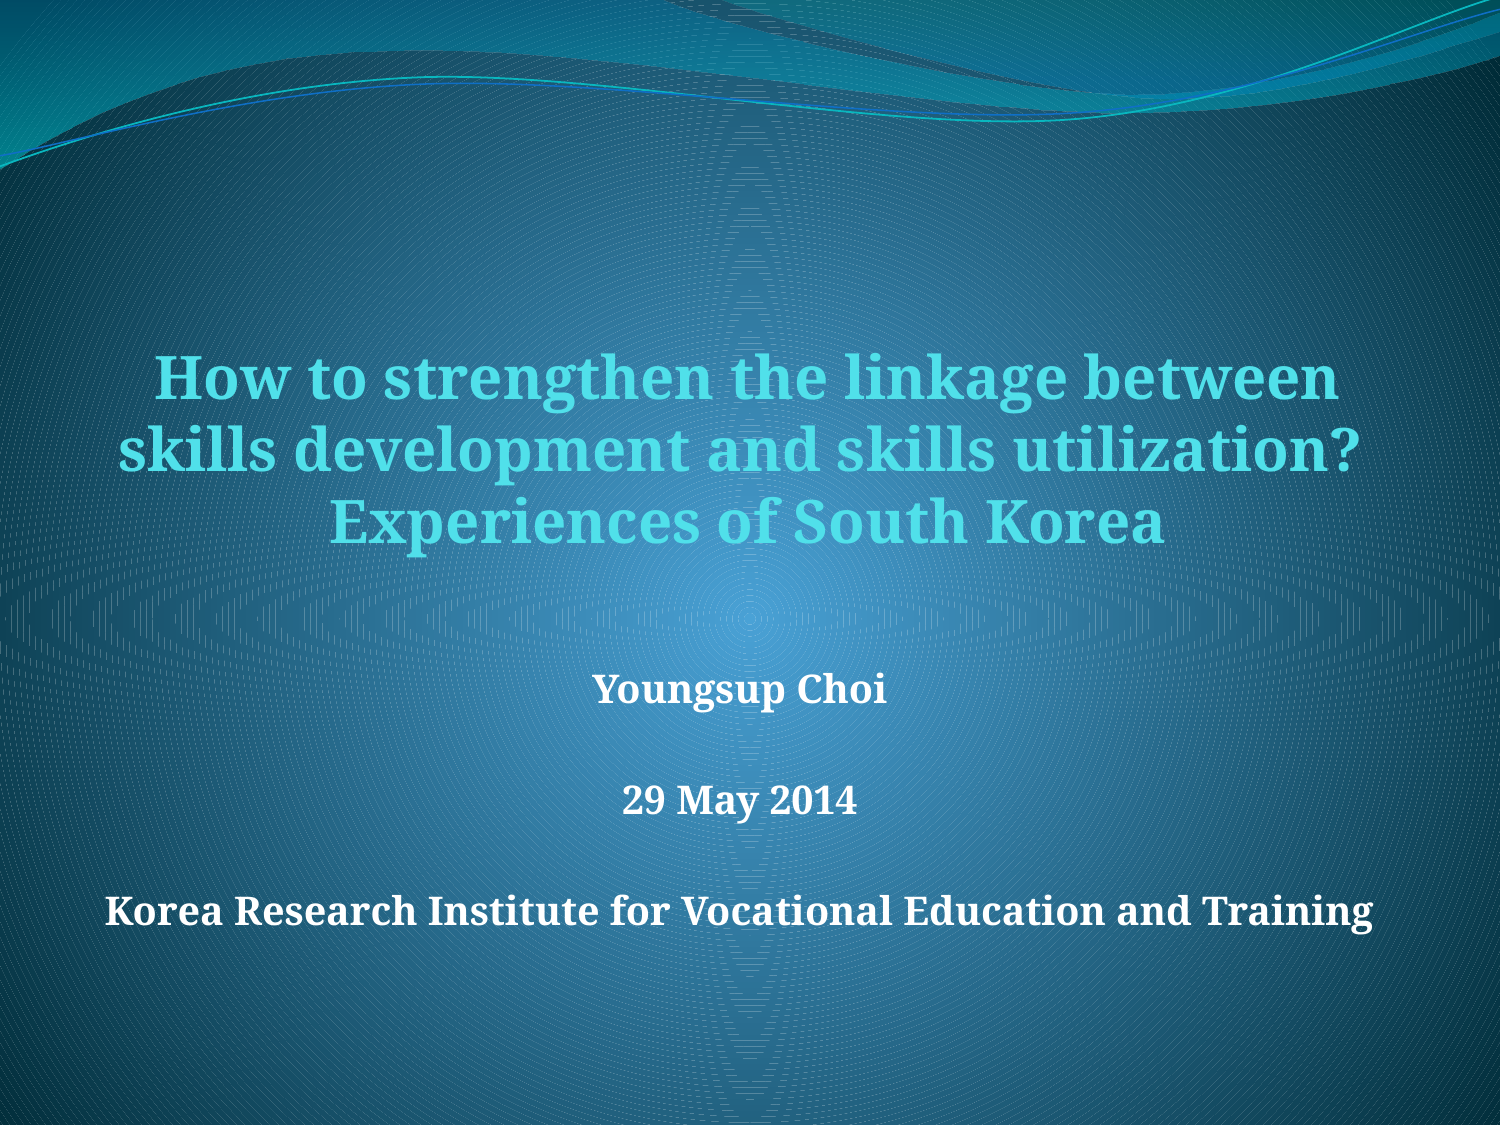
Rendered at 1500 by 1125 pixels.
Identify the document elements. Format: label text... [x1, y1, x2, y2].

subtitle Youngsup Choi 29 May 2014 Korea Research Institute for Vocational Education and Training [76, 656, 1412, 945]
title How to strengthen the linkage between skills development and skills utilization? Experiences of South Korea [112, 314, 1388, 556]
